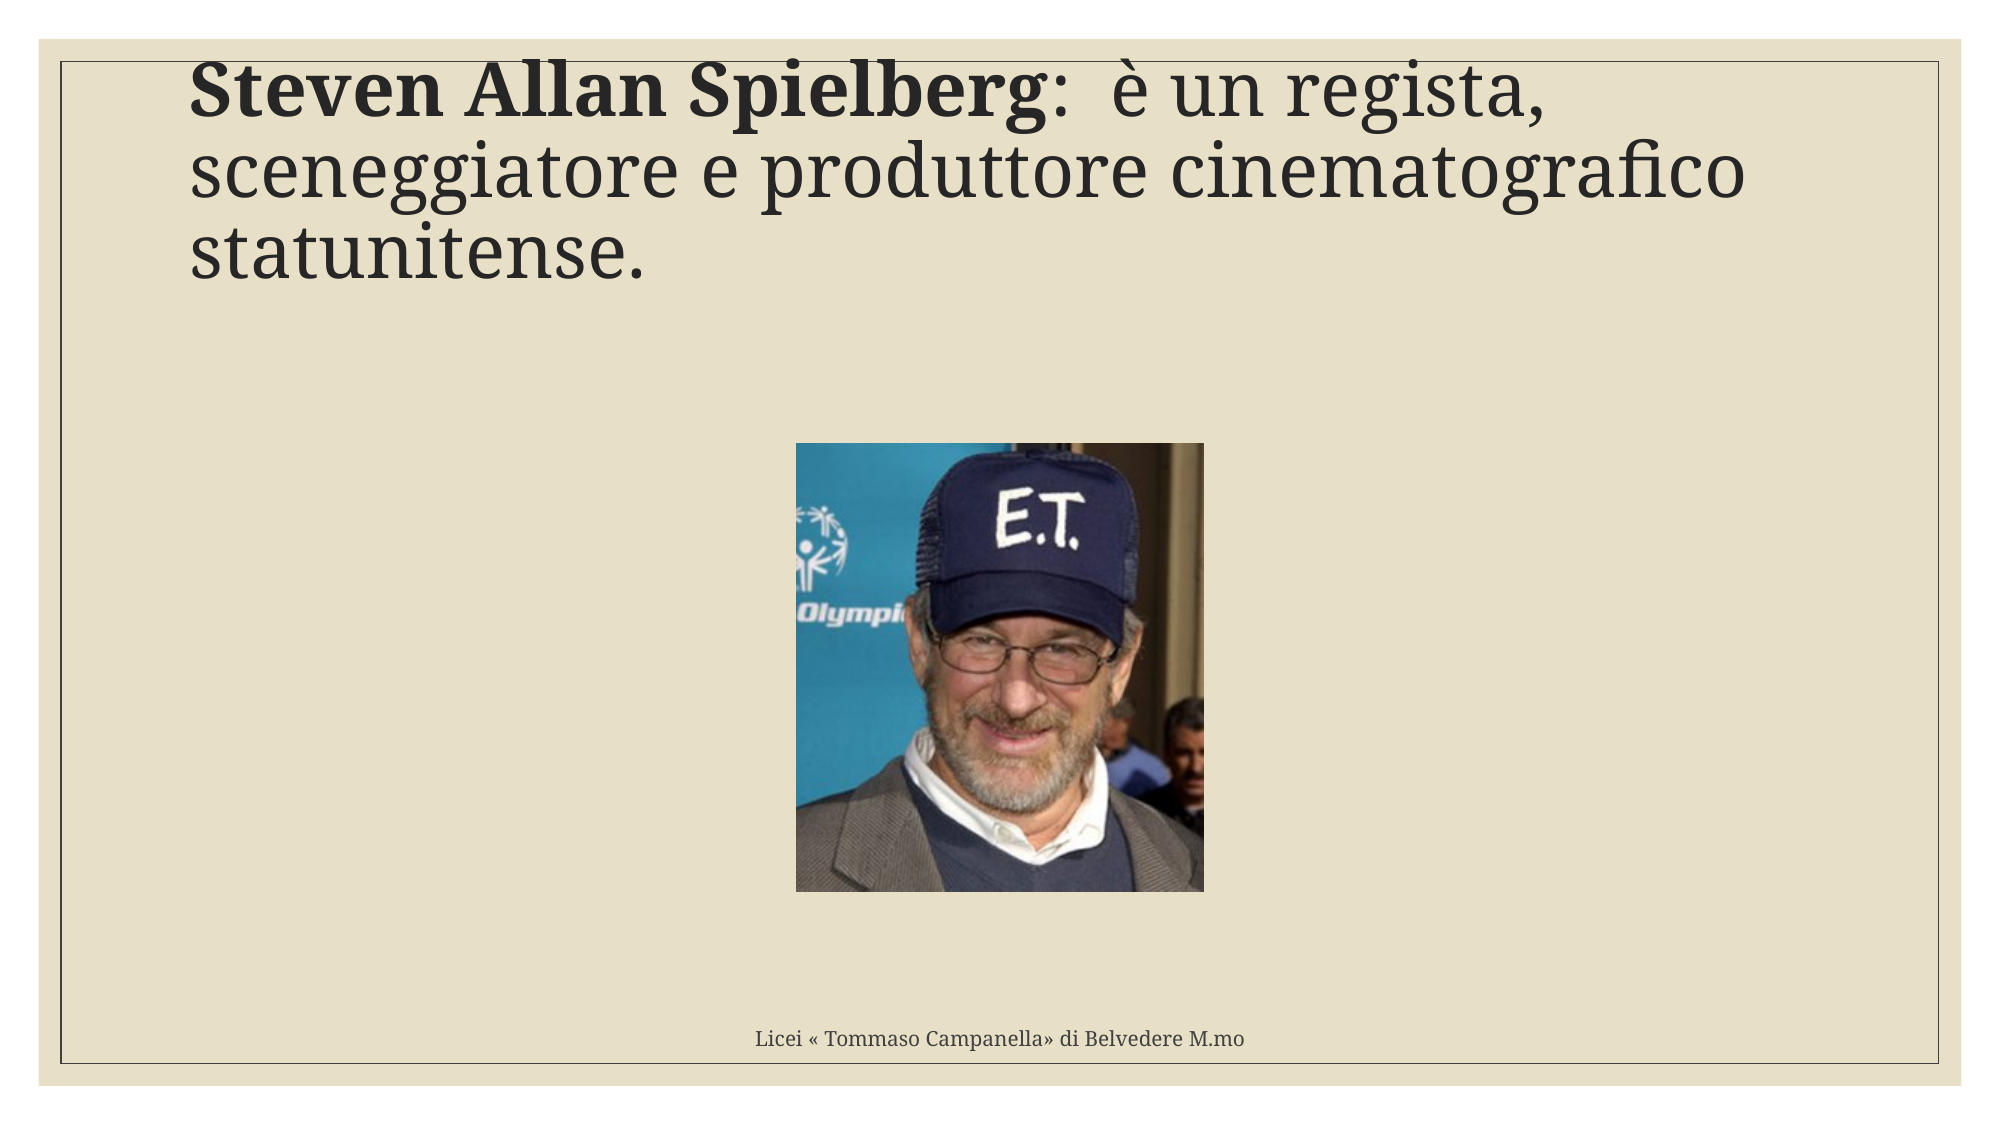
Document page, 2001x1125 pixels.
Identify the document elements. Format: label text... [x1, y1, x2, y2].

footer Licei « Tommaso Campanella» di Belvedere M.mo [572, 1019, 1428, 1062]
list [795, 443, 1204, 892]
title Steven Allan Spielberg: è un regista, sceneggiatore e produttore cinematografico statunitense. [174, 105, 1825, 331]
